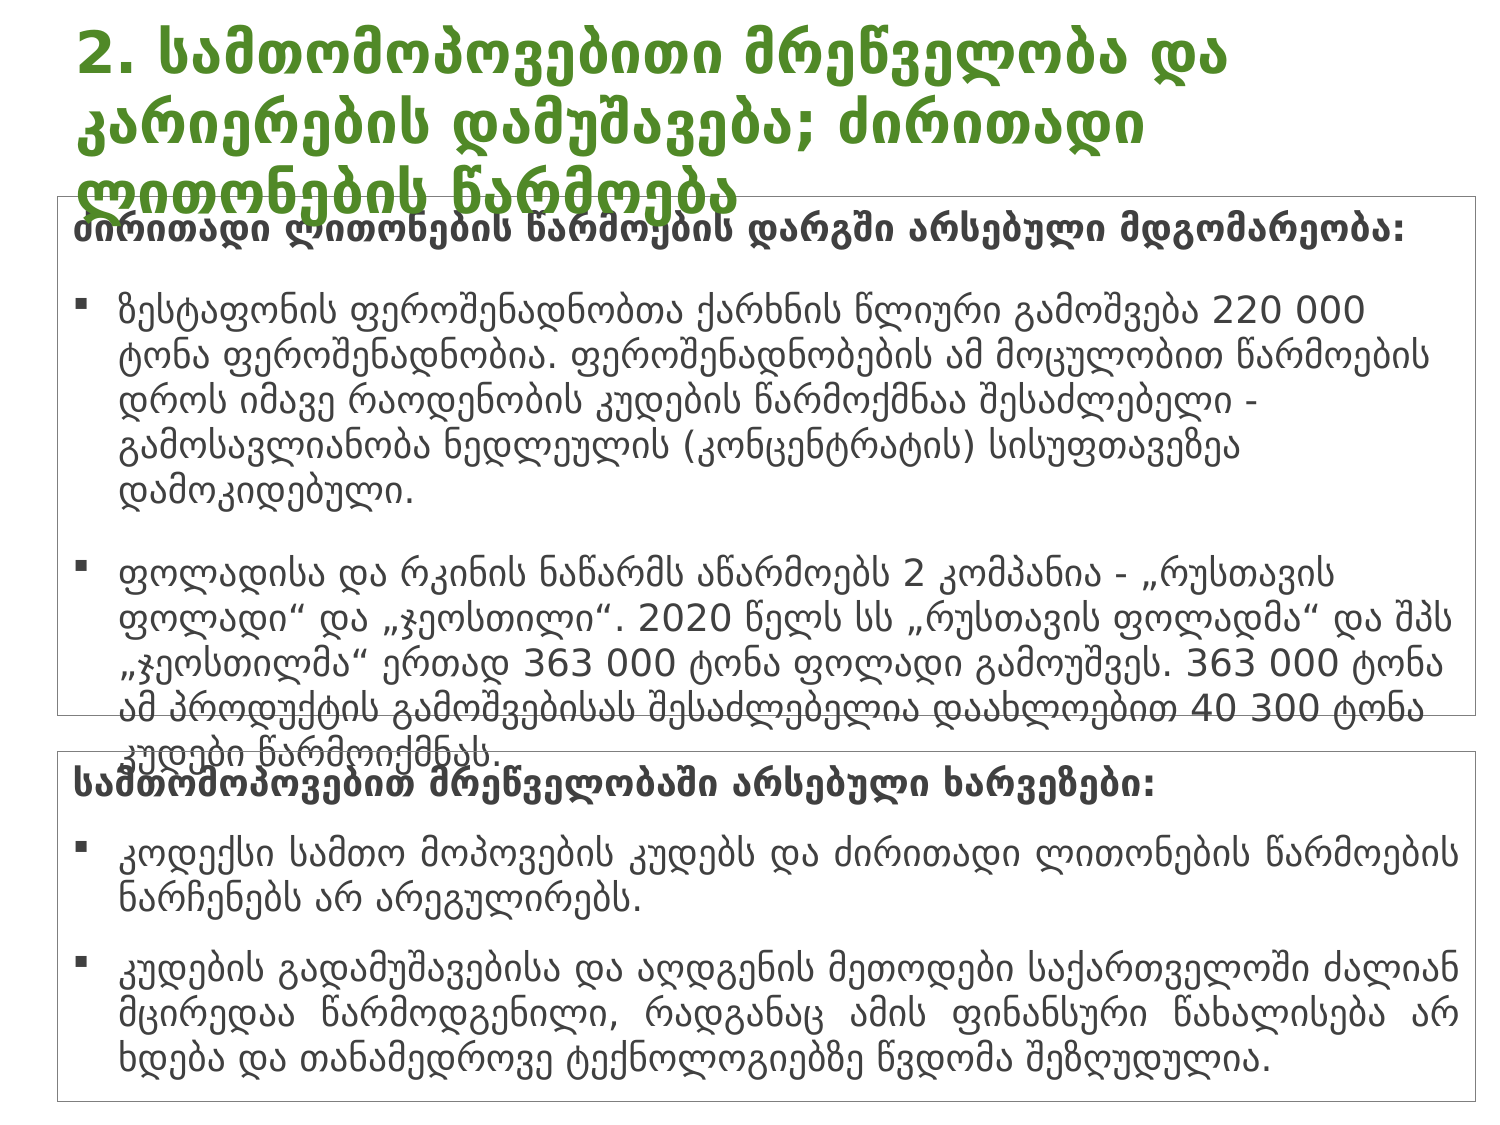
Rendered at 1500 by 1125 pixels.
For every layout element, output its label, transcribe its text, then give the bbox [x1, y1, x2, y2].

list ძირითადი ლითონების წარმოების დარგში არსებული მდგომარეობა: ზესტაფონის ფეროშენადნობთა ქარხნის წლიური გამოშვება 220 000 ტონა ფეროშენადნობია. ფეროშენადნობების ამ მოცულობით წარმოების დროს იმავე რაოდენობის კუდების წარმოქმნაა შესაძლებელი - გამოსავლიანობა ნედლეულის (კონცენტრატის) სისუფთავეზეა დამოკიდებული. ფოლადისა და რკინის ნაწარმს აწარმოებს 2 კომპანია - „რუსთავის ფოლადი“ და „ჯეოსთილი“. 2020 წელს სს „რუსთავის ფოლადმა“ და შპს „ჯეოსთილმა“ ერთად 363 000 ტონა ფოლადი გამოუშვეს. 363 000 ტონა ამ პროდუქტის გამოშვებისას შესაძლებელია დაახლოებით 40 300 ტონა კუდები წარმოიქმნას. [57, 196, 1476, 716]
text_box სამთომოპოვებით მრეწველობაში არსებული ხარვეზები: კოდექსი სამთო მოპოვების კუდებს და ძირითადი ლითონების წარმოების ნარჩენებს არ არეგულირებს. კუდების გადამუშავებისა და აღდგენის მეთოდები საქართველოში ძალიან მცირედაა წარმოდგენილი, რადგანაც ამის ფინანსური წახალისება არ ხდება და თანამედროვე ტექნოლოგიებზე წვდომა შეზღუდულია. [57, 751, 1476, 1102]
title 2. სამთომოპოვებითი მრეწველობა და კარიერების დამუშავება; ძირითადი ლითონების წარმოება [0, 0, 1500, 119]
